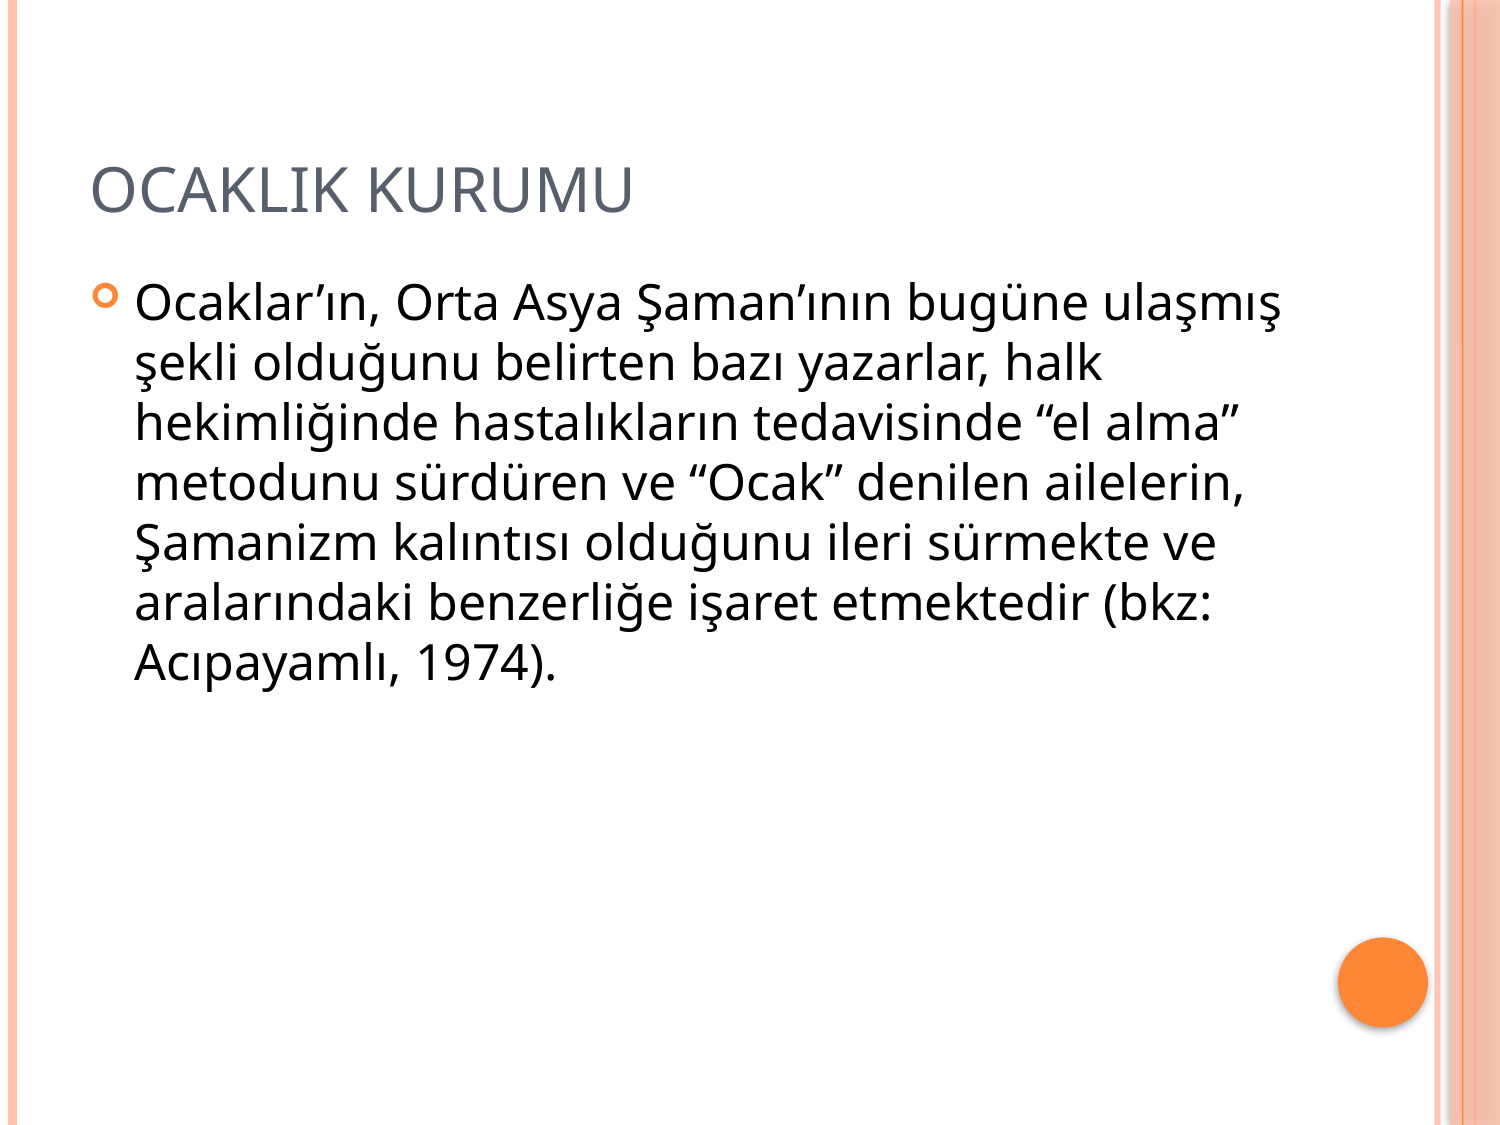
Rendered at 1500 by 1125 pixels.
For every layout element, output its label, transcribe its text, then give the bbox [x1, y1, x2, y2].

title Ocaklık Kurumu [75, 45, 1300, 233]
list Ocaklar’ın, Orta Asya Şaman’ının bugüne ulaşmış şekli olduğunu belirten bazı yazarlar, halk hekimliğinde hastalıkların tedavisinde “el alma” metodunu sürdüren ve “Ocak” denilen ailelerin, Şamanizm kalıntısı olduğunu ileri sürmekte ve aralarındaki benzerliğe işaret etmektedir (bkz: Acıpayamlı, 1974). [75, 262, 1300, 1062]
